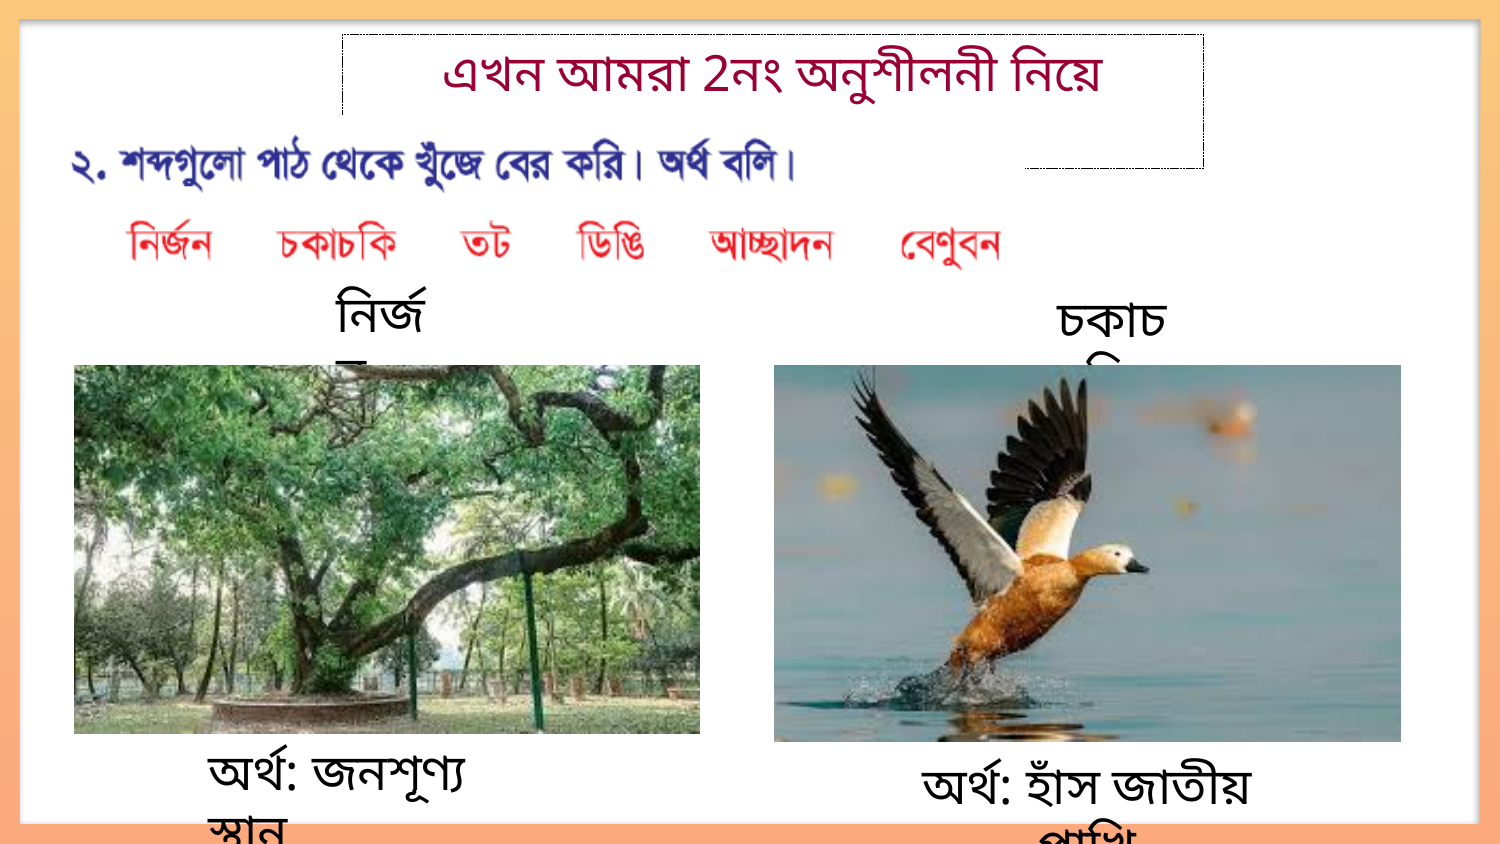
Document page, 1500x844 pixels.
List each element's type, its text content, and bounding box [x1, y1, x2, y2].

text_box এখন আমরা 2নং অনুশীলনী নিয়ে আলোচনা করবো। [342, 34, 1204, 169]
text_box অর্থ: জনশূণ্য স্থান [193, 743, 507, 844]
picture [774, 365, 1401, 742]
picture [74, 365, 701, 735]
text_box চকাচকি [1025, 280, 1200, 364]
text_box নির্জন [321, 294, 453, 363]
text_box [0, 0, 1500, 844]
picture [46, 115, 1026, 285]
text_box অর্থ: হাঁস জাতীয় পাখি [896, 750, 1278, 844]
